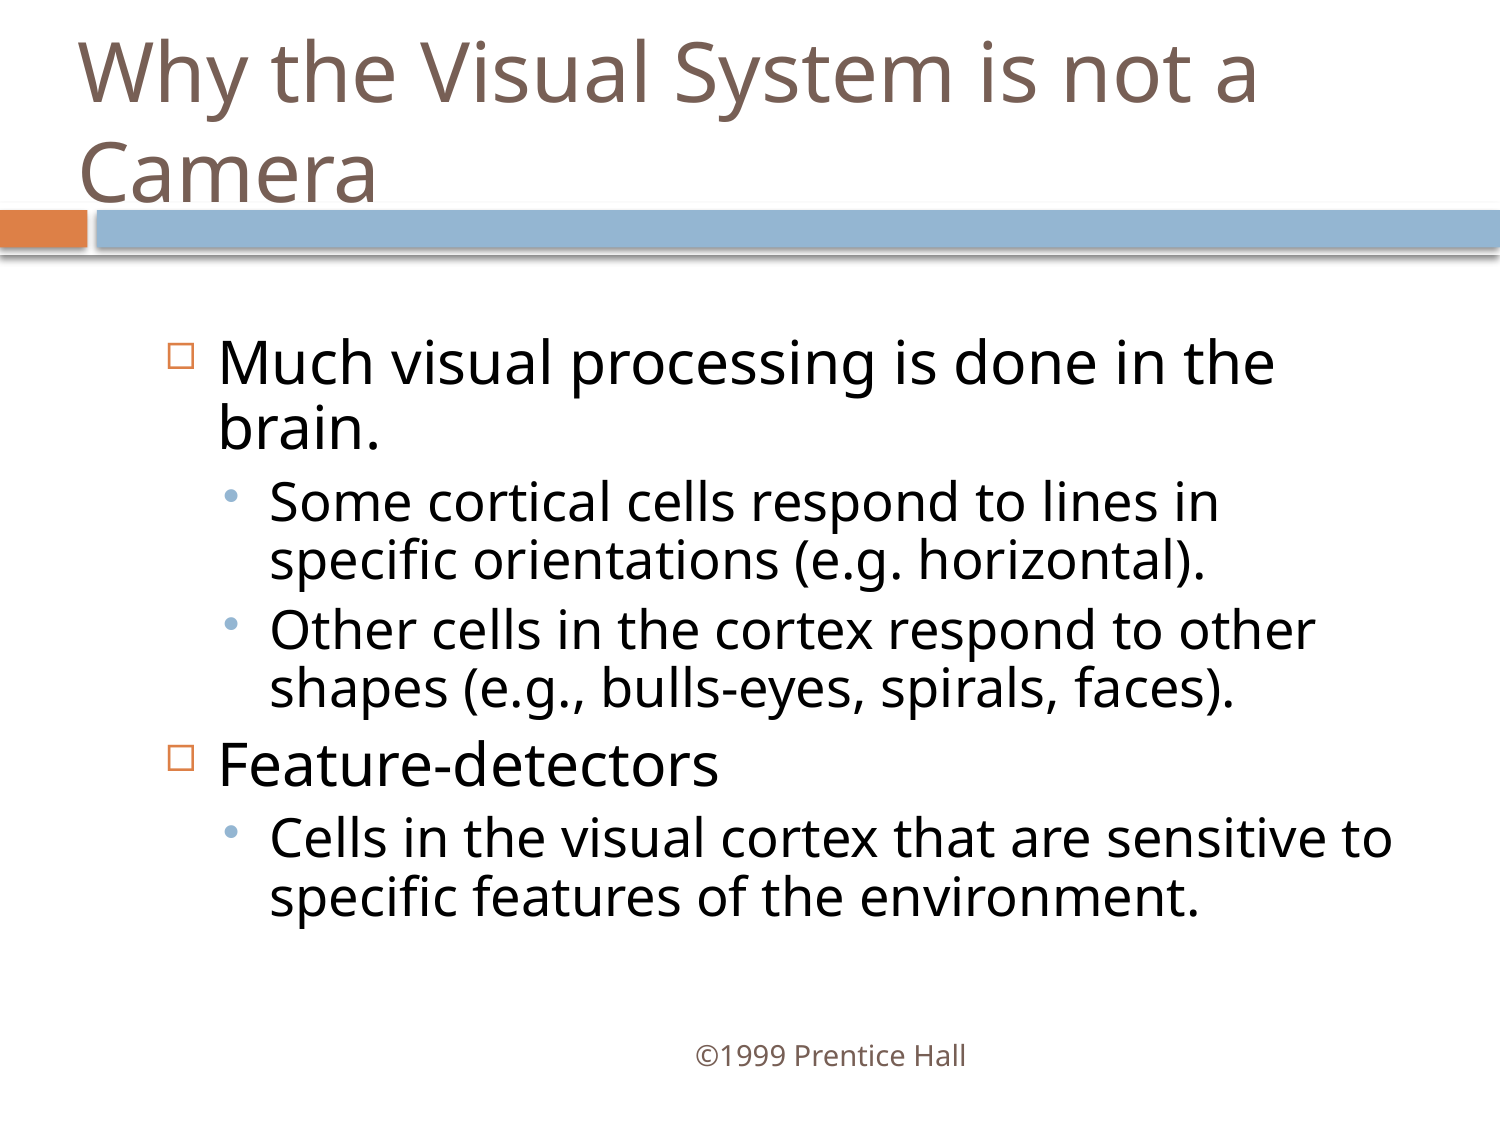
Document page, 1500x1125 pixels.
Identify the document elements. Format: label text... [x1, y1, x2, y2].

list Much visual processing is done in the brain. Some cortical cells respond to lines in specific orientations (e.g. horizontal). Other cells in the cortex respond to other shapes (e.g., bulls-eyes, spirals, faces). Feature-detectors Cells in the visual cortex that are sensitive to specific features of the environment. [150, 324, 1425, 1000]
title Why the Visual System is not a Camera [62, 24, 1463, 213]
footer ©1999 Prentice Hall [99, 1024, 990, 1085]
